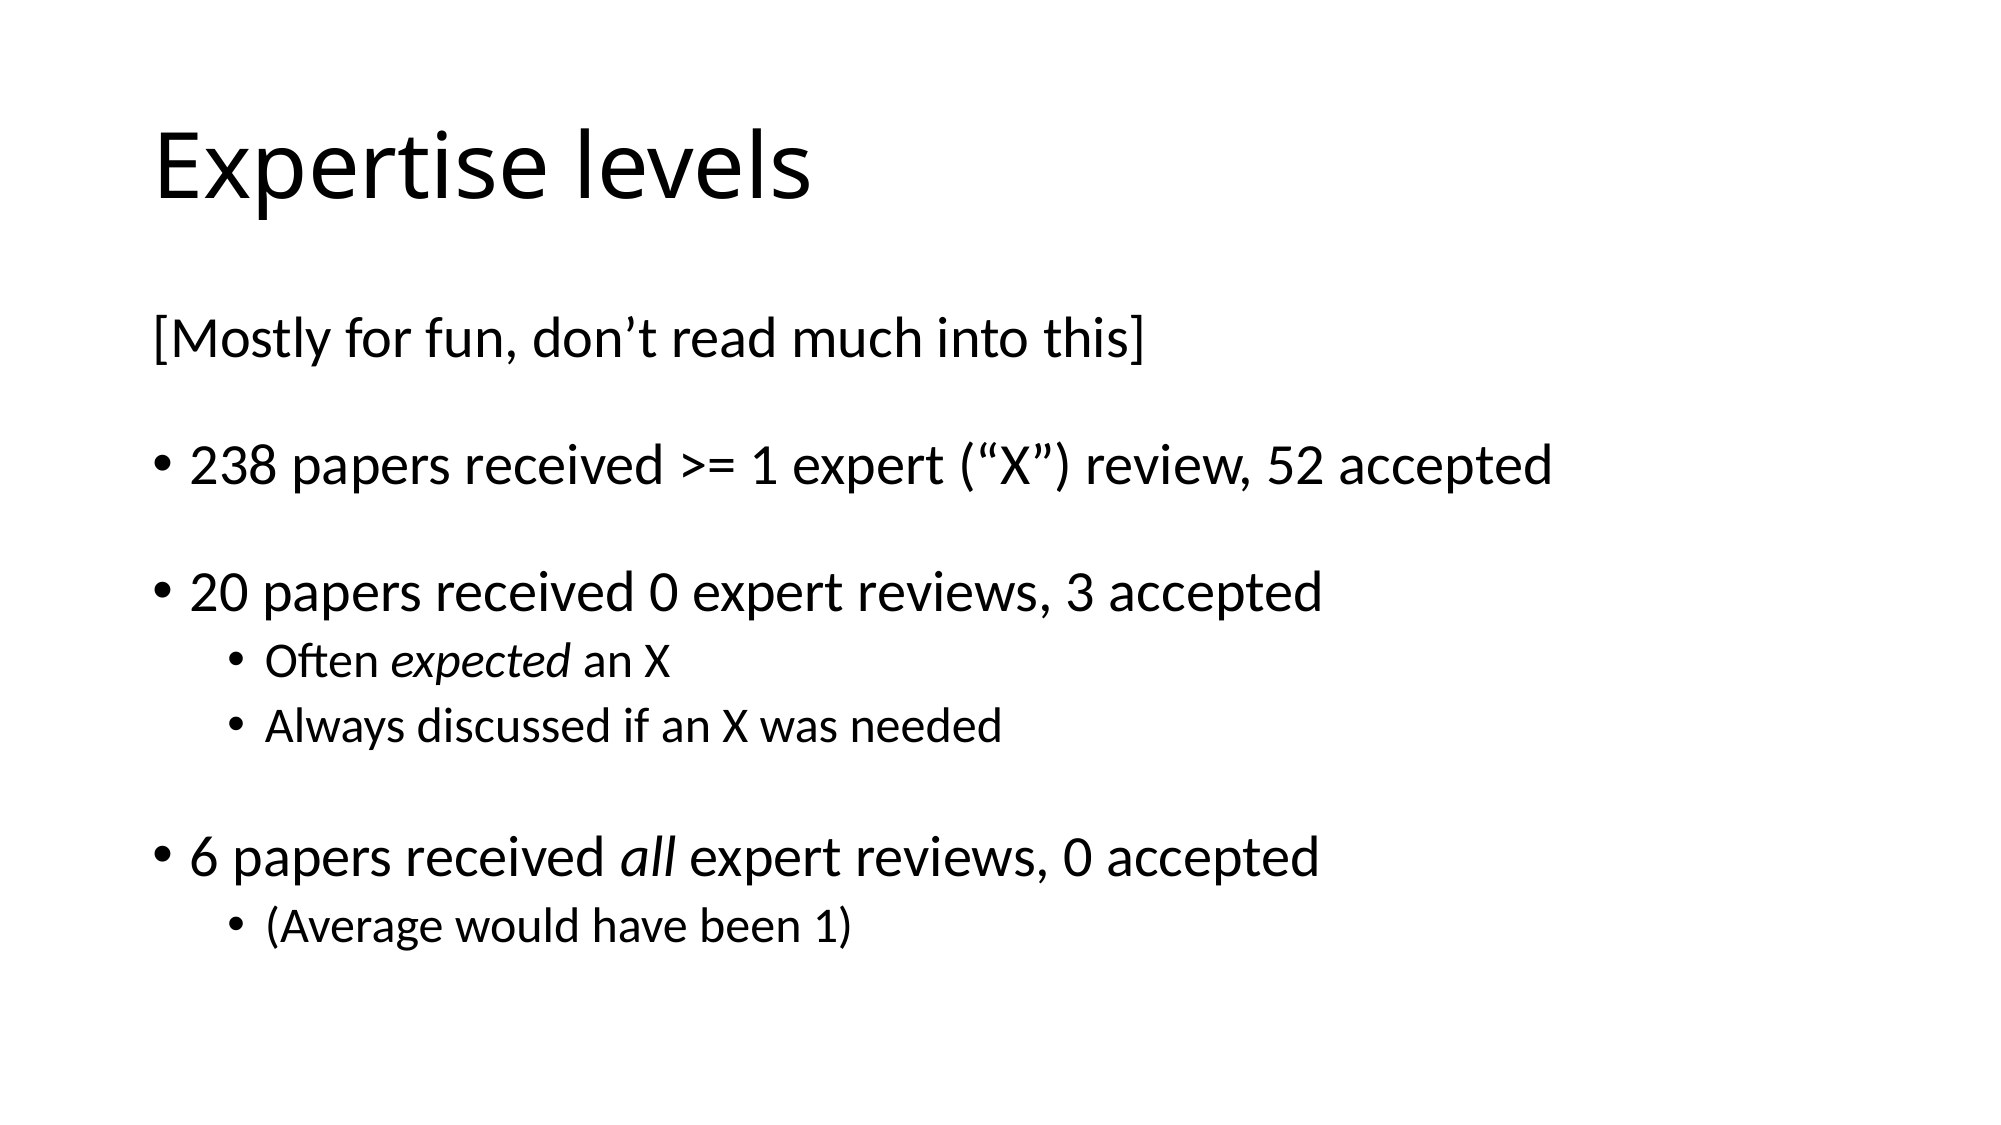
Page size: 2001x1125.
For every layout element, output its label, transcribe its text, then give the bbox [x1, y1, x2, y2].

title Expertise levels [137, 59, 1863, 278]
list [Mostly for fun, don’t read much into this] 238 papers received >= 1 expert (“X”) review, 52 accepted 20 papers received 0 expert reviews, 3 accepted Often expected an X Always discussed if an X was needed 6 papers received all expert reviews, 0 accepted (Average would have been 1) [137, 299, 1863, 1014]
